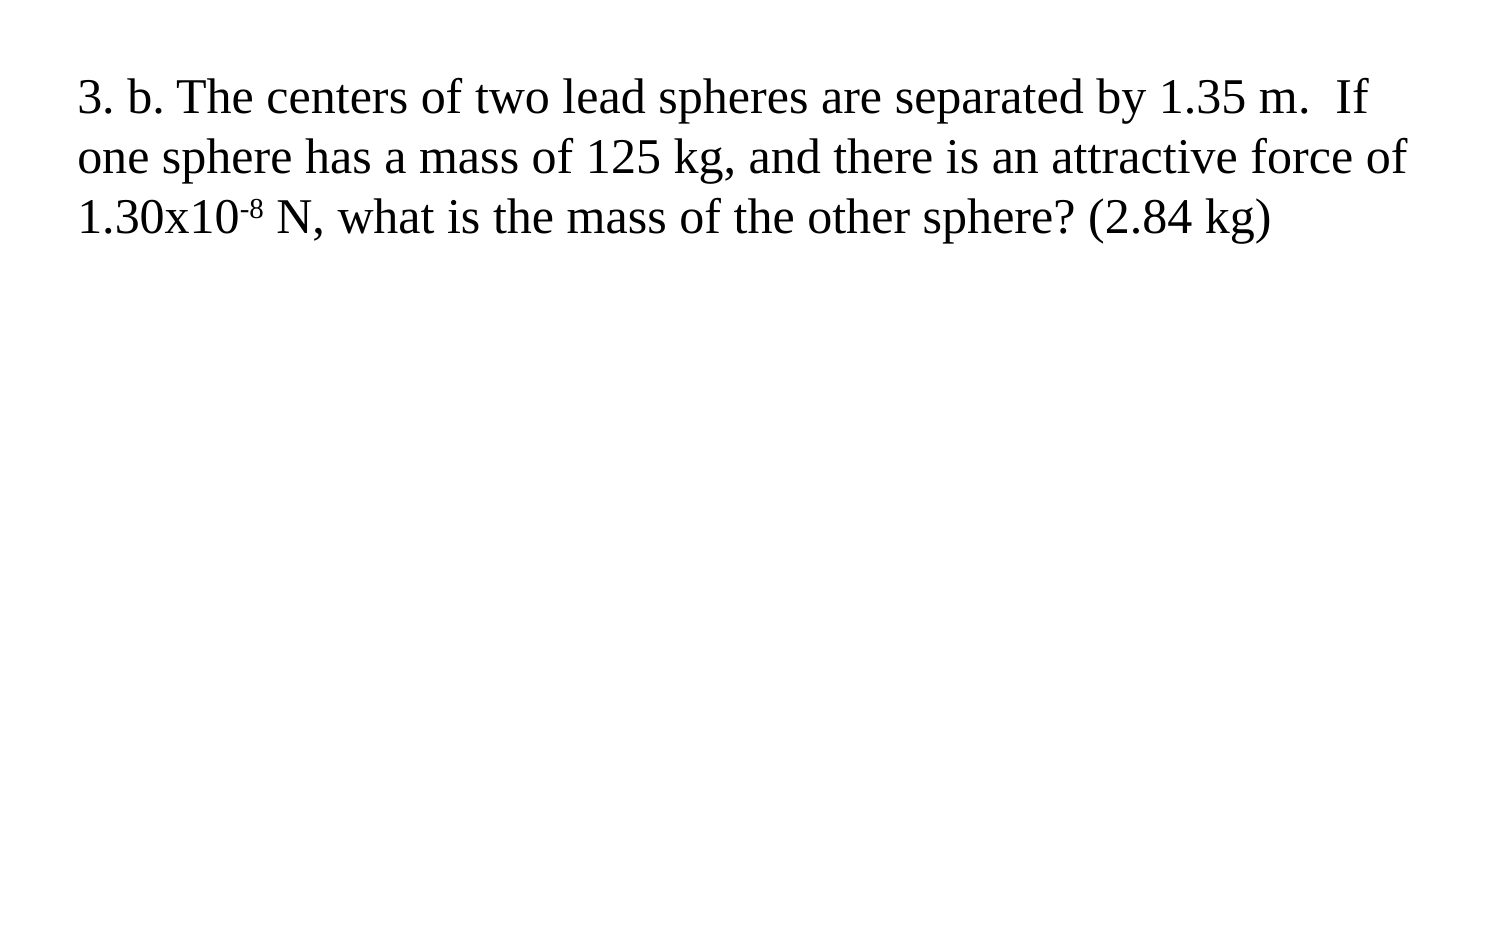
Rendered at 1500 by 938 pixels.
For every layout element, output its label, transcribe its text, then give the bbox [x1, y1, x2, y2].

text_box 3. b. The centers of two lead spheres are separated by 1.35 m. If one sphere has a mass of 125 kg, and there is an attractive force of 1.30x10-8 N, what is the mass of the other sphere? (2.84 kg) [62, 56, 1438, 296]
